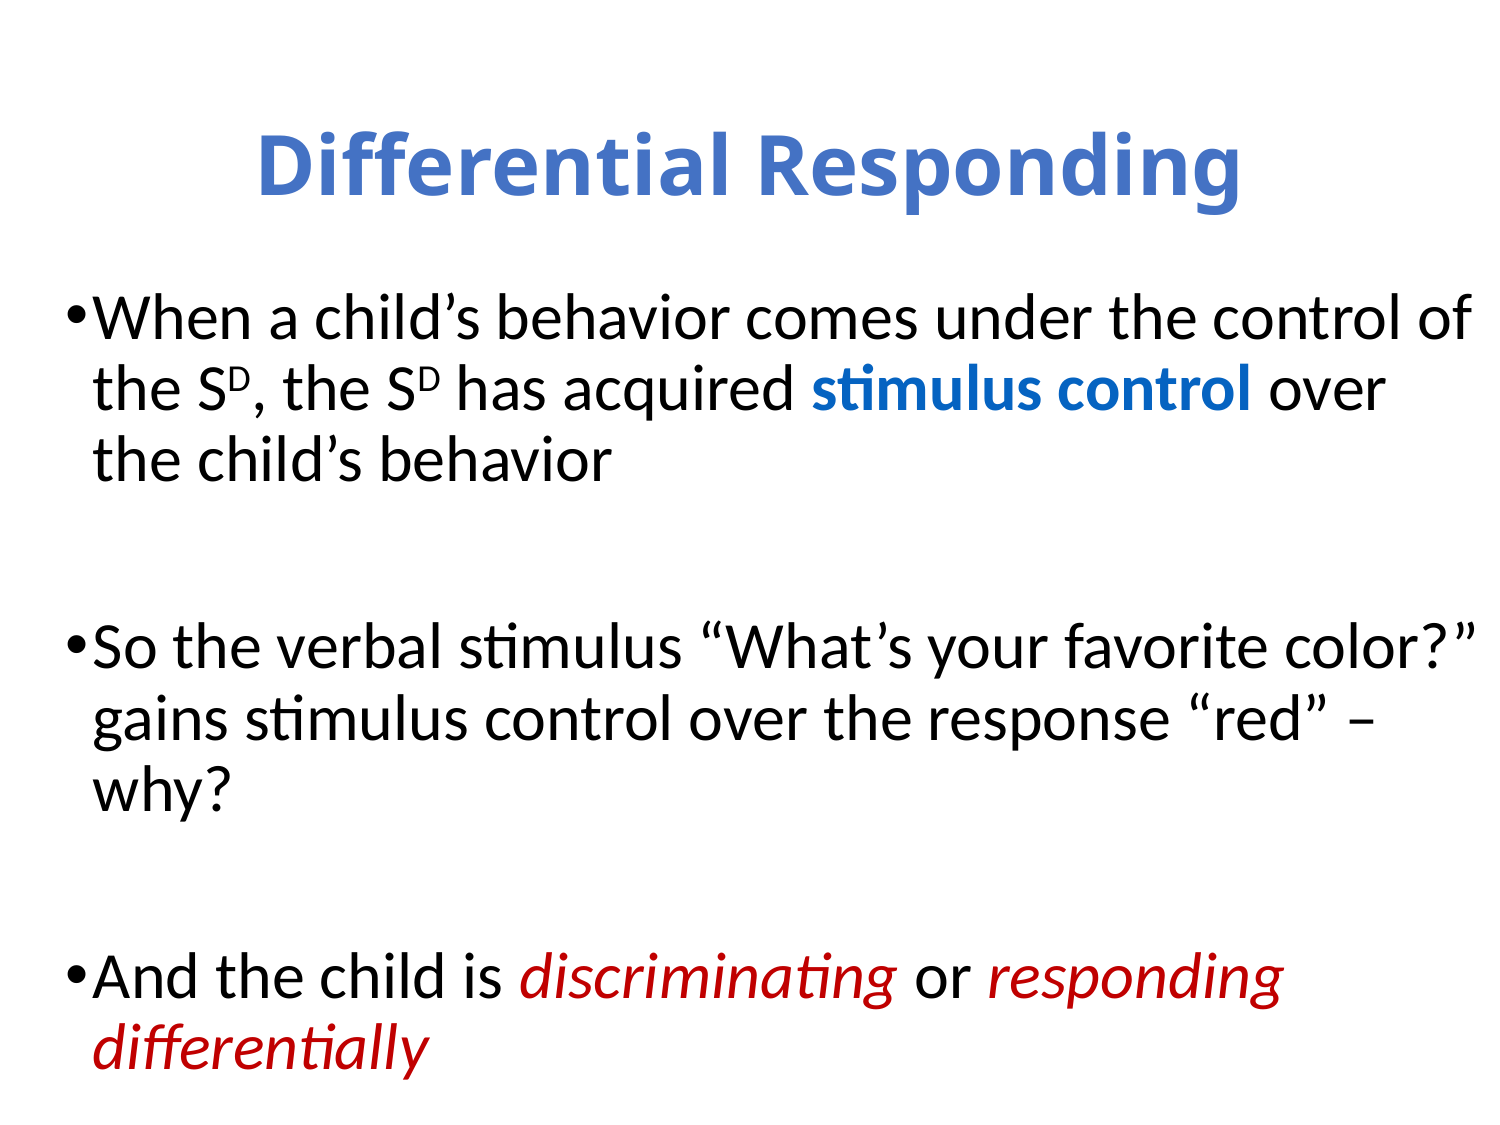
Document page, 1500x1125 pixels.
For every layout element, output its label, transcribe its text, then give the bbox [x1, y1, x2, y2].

list When a child’s behavior comes under the control of the SD, the SD has acquired stimulus control over the child’s behavior So the verbal stimulus “What’s your favorite color?” gains stimulus control over the response “red” – why? And the child is discriminating or responding differentially [50, 275, 1500, 1100]
title Differential Responding [103, 59, 1397, 275]
